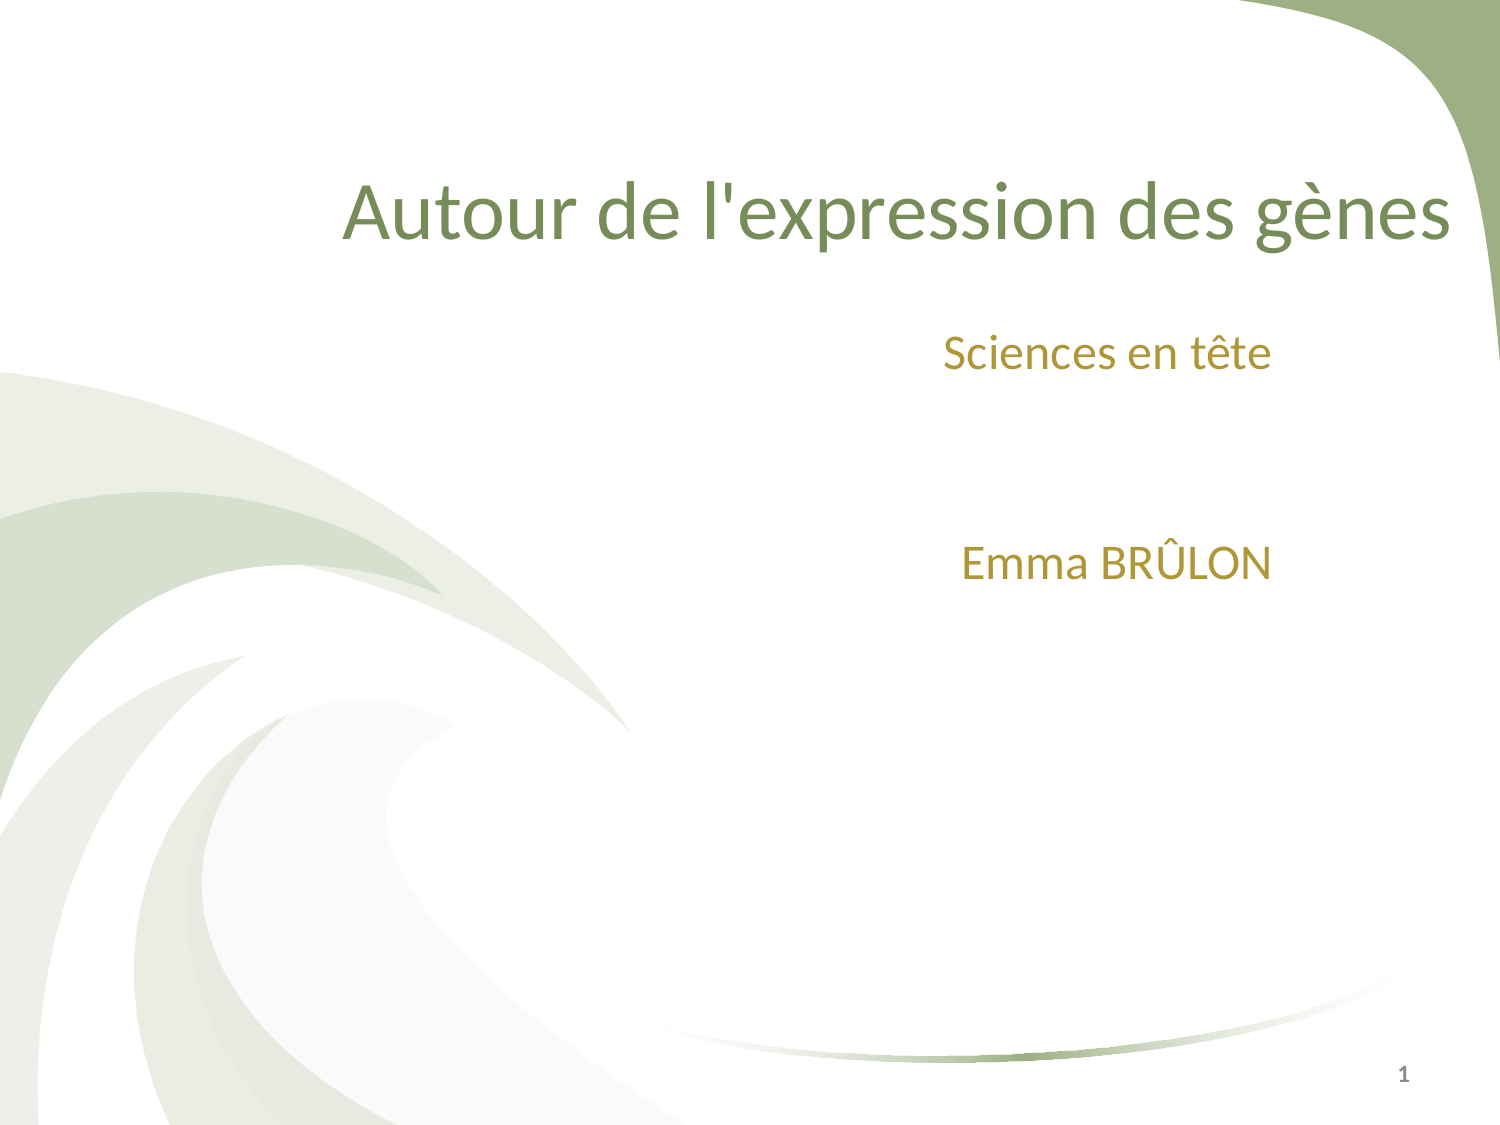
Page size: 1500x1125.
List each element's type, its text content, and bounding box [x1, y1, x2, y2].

subtitle Sciences en tête Emma BRÛLON [162, 311, 1288, 606]
slide_number 1 [1074, 1042, 1425, 1103]
title Autour de l'expression des gènes [162, 97, 1468, 315]
